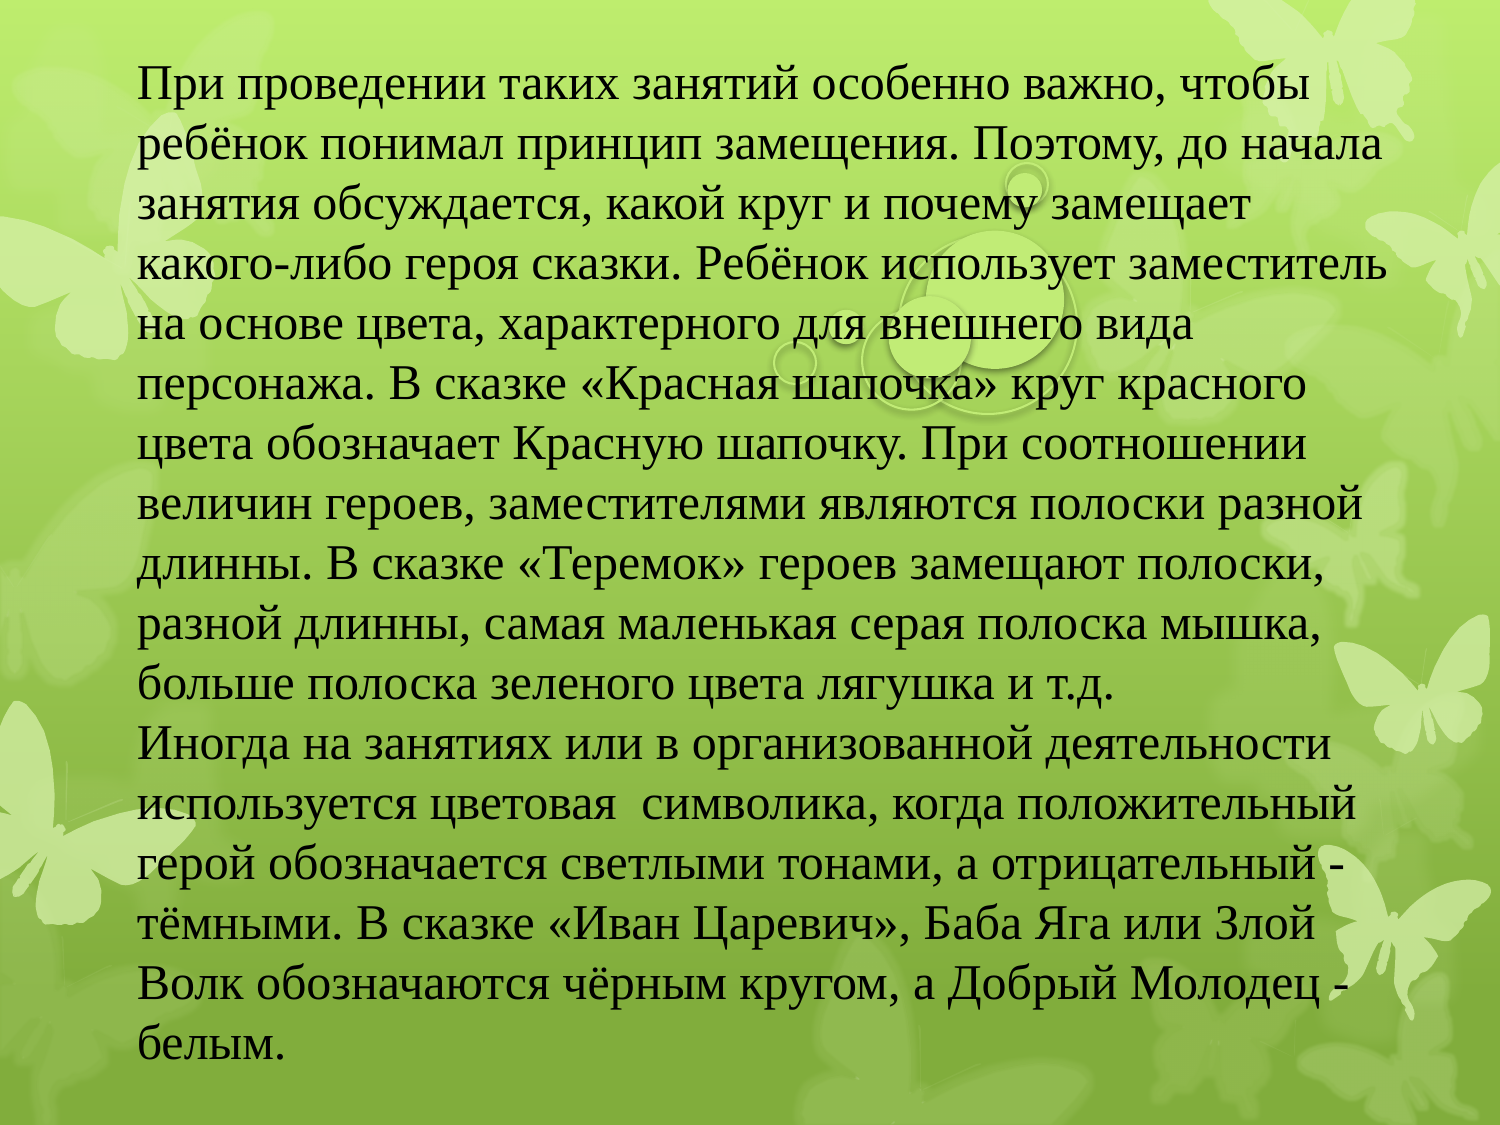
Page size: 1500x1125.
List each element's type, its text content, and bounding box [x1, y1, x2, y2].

text_box При проведении таких занятий особенно важно, чтобы ребёнок понимал принцип замещения. Поэтому, до начала занятия обсуждается, какой круг и почему замещает какого-либо героя сказки. Ребёнок использует заместитель на основе цвета, характерного для внешнего вида персонажа. В сказке «Красная шапочка» круг красного цвета обозначает Красную шапочку. При соотношении величин героев, заместителями являются полоски разной длинны. В сказке «Теремок» героев замещают полоски, разной длинны, самая маленькая серая полоска мышка, больше полоска зеленого цвета лягушка и т.д. Иногда на занятиях или в организованной деятельности используется цветовая символика, когда положительный герой обозначается светлыми тонами, а отрицательный - тёмными. В сказке «Иван Царевич», Баба Яга или Злой Волк обозначаются чёрным кругом, а Добрый Молодец - белым. [122, 42, 1410, 1078]
